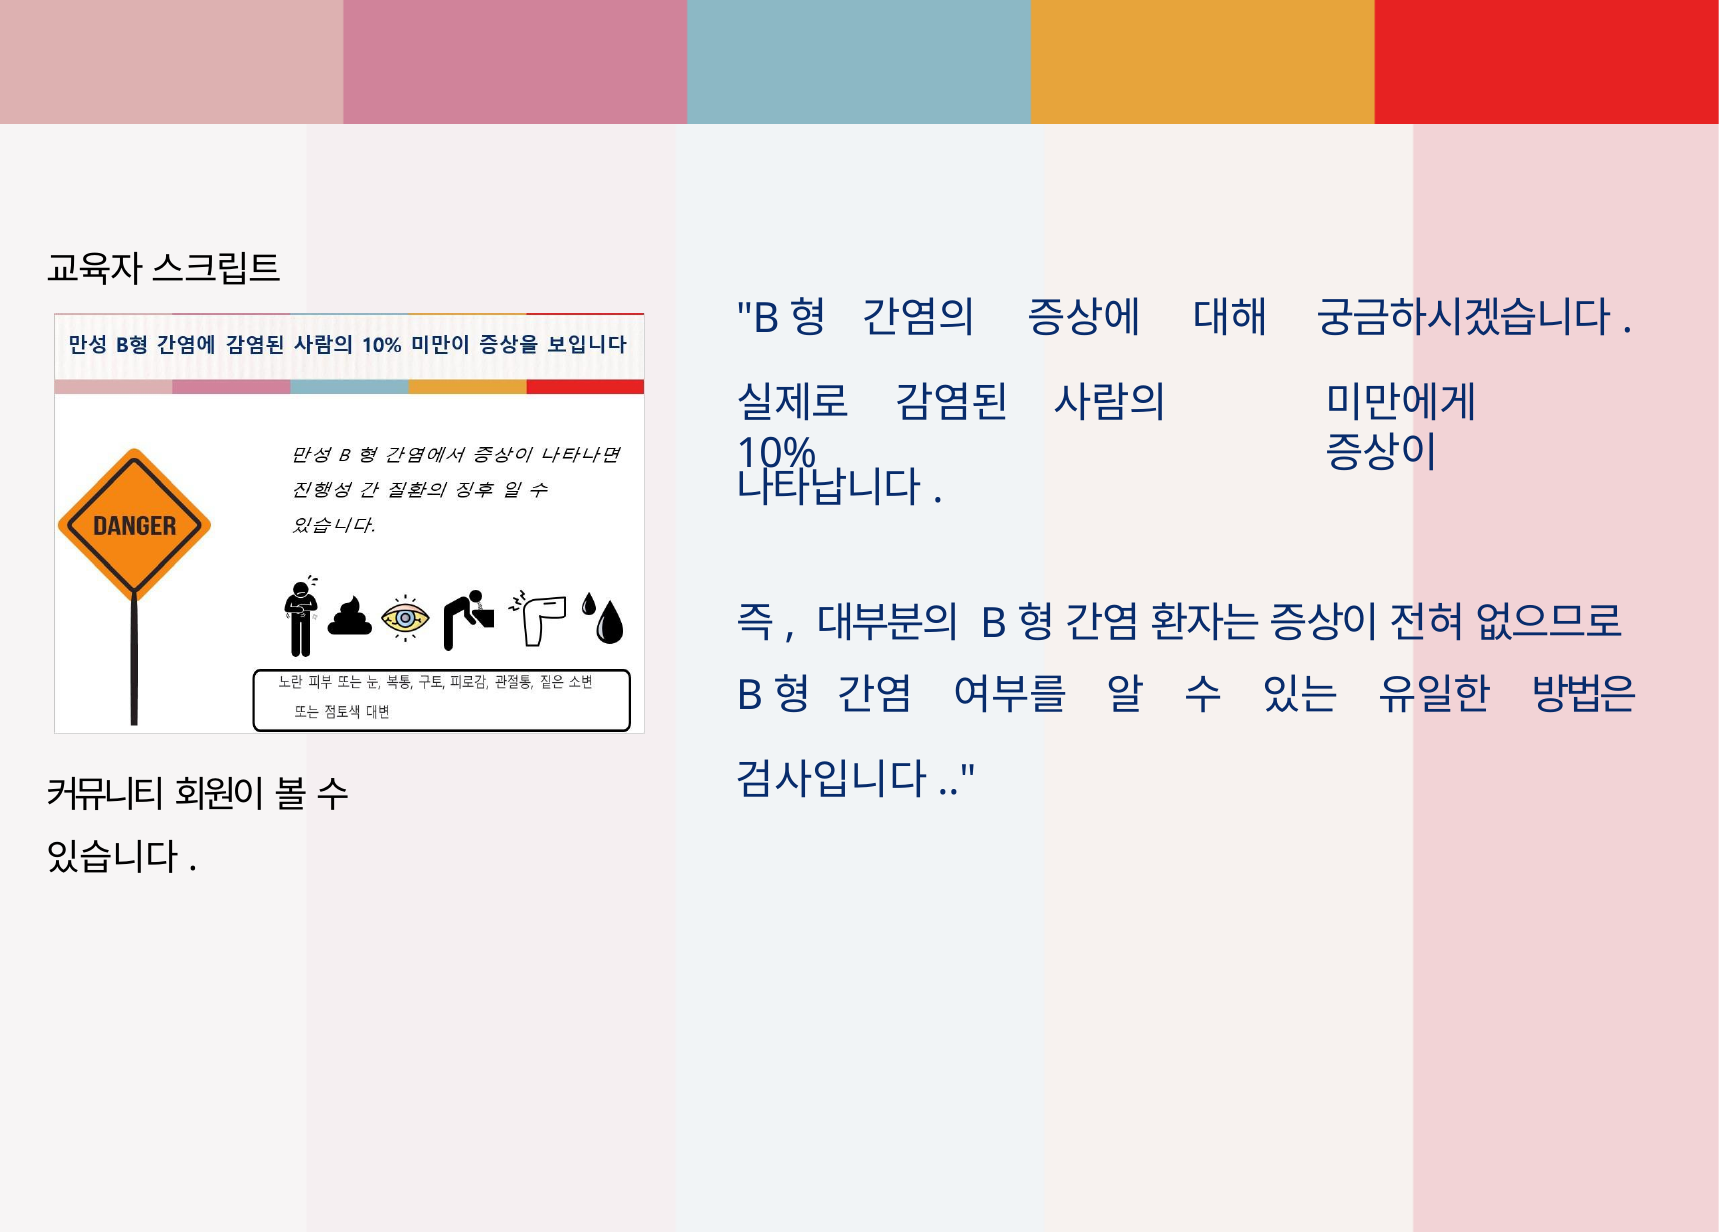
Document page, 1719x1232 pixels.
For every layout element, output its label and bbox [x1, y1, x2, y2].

text_box [0, 0, 1719, 1232]
picture [54, 313, 645, 735]
